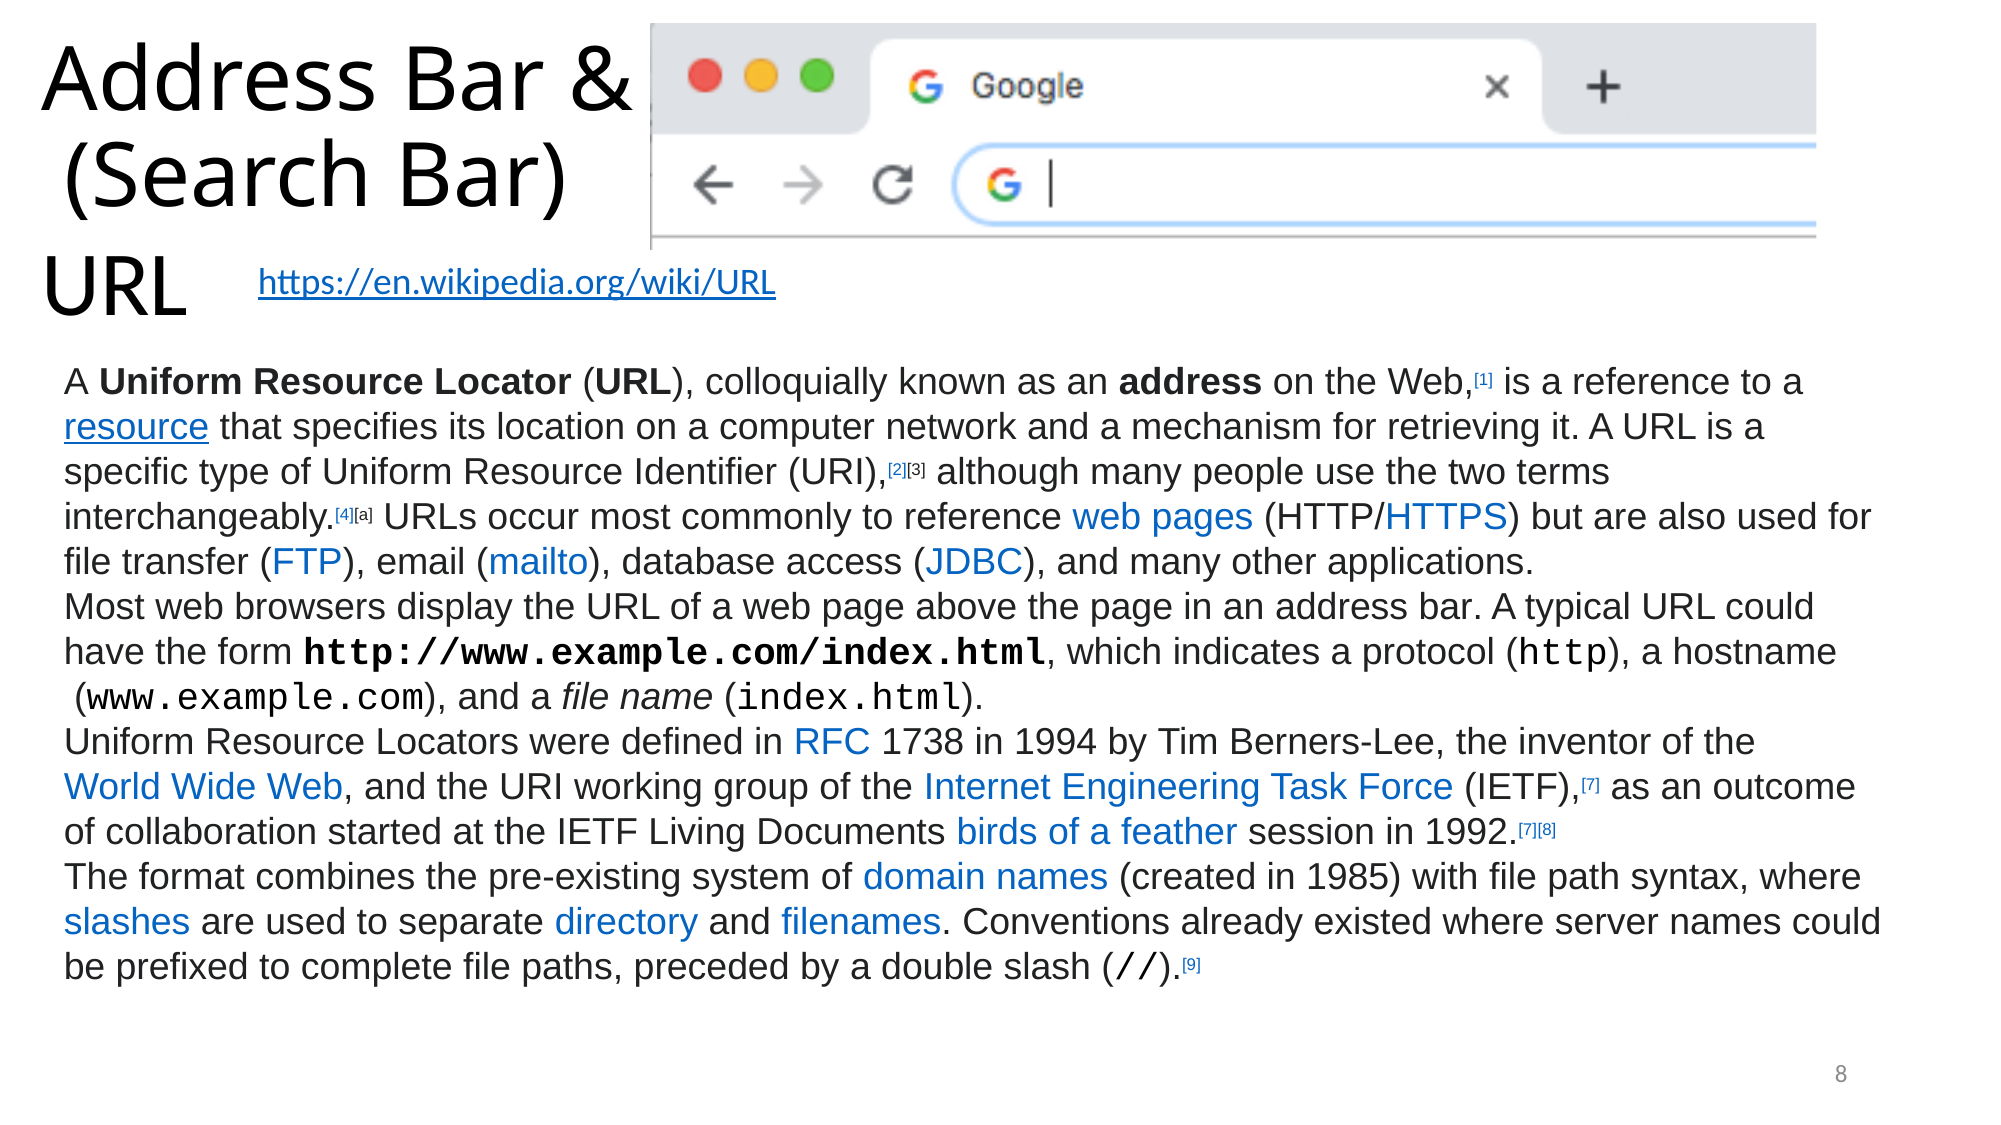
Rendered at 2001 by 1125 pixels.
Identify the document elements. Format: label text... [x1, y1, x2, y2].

title Address Bar & (Search Bar) [26, 23, 649, 235]
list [649, 23, 1821, 251]
text_box A Uniform Resource Locator (URL), colloquially known as an address on the Web,[1] is a reference to a resource that specifies its location on a computer network and a mechanism for retrieving it. A URL is a specific type of Uniform Resource Identifier (URI),[2][3] although many people use the two terms interchangeably.[4][a] URLs occur most commonly to reference web pages (HTTP/HTTPS) but are also used for file transfer (FTP), email (mailto), database access (JDBC), and many other applications. Most web browsers display the URL of a web page above the page in an address bar. A typical URL could have the form http://www.example.com/index.html, which indicates a protocol (http), a hostname (www.example.com), and a file name (index.html). Uniform Resource Locators were defined in RFC 1738 in 1994 by Tim Berners-Lee, the inventor of the World Wide Web, and the URI working group of the Internet Engineering Task Force (IETF),[7] as an outcome of collaboration started at the IETF Living Documents birds of a feather session in 1992.[7][8] The format combines the pre-existing system of domain names (created in 1985) with file path syntax, where slashes are used to separate directory and filenames. Conventions already existed where server names could be prefixed to complete file paths, preceded by a double slash (//).[9] [63, 331, 1892, 994]
text_box URL [26, 216, 244, 342]
slide_number 8 [1412, 1042, 1863, 1103]
text_box https://en.wikipedia.org/wiki/URL [243, 249, 902, 310]
